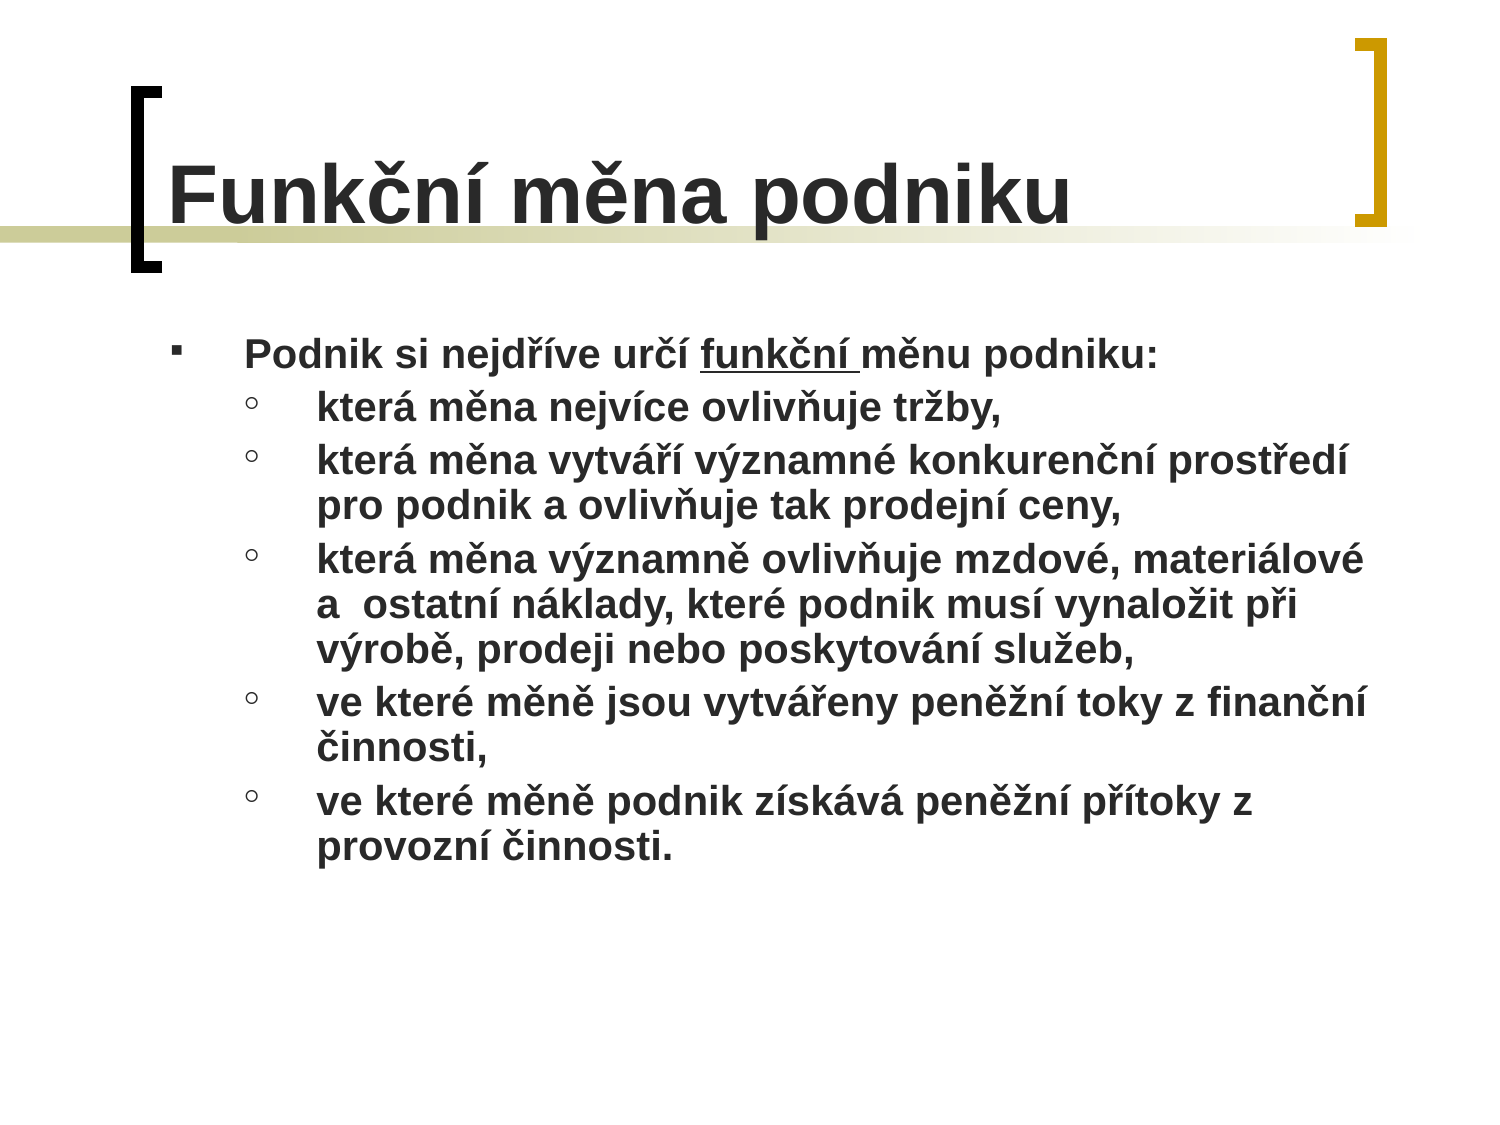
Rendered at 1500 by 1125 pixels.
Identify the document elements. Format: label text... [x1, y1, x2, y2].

list Podnik si nejdříve určí funkční měnu podniku: která měna nejvíce ovlivňuje tržby, která měna vytváří významné konkurenční prostředí pro podnik a ovlivňuje tak prodejní ceny, která měna významně ovlivňuje mzdové, materiálové a ostatní náklady, které podnik musí vynaložit při výrobě, prodeji nebo poskytování služeb, ve které měně jsou vytvářeny peněžní toky z finanční činnosti, ve které měně podnik získává peněžní přítoky z provozní činnosti. [155, 324, 1413, 1000]
title Funkční měna podniku [152, 15, 1328, 248]
